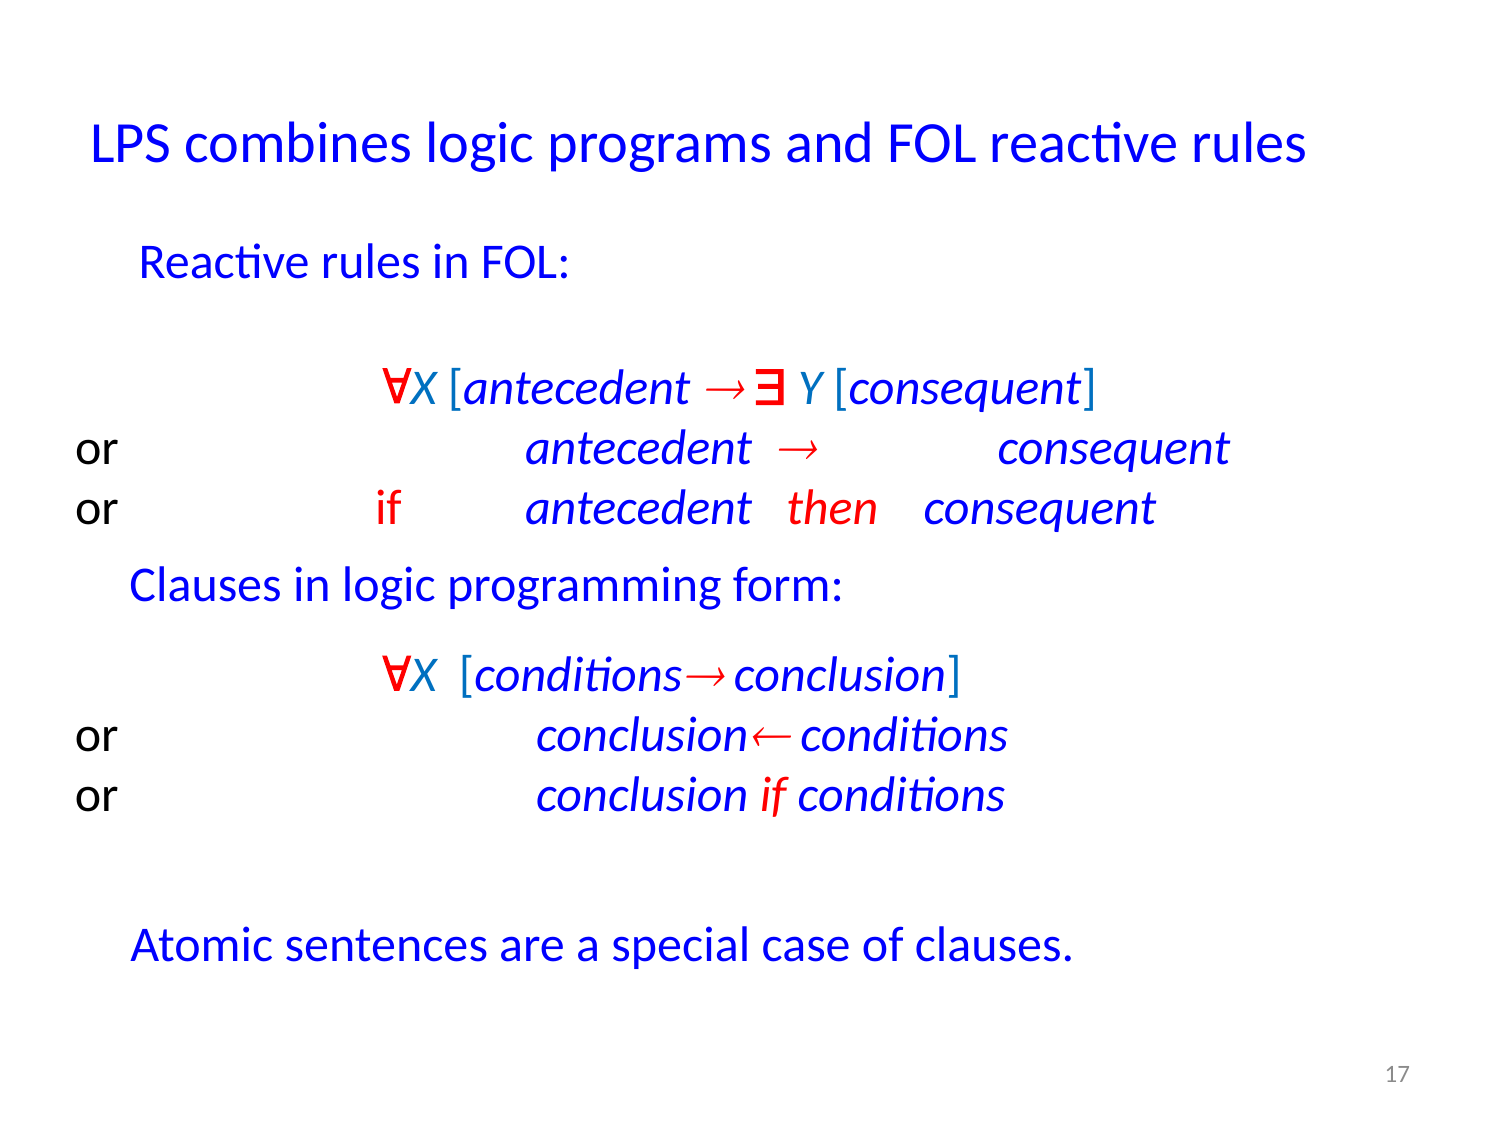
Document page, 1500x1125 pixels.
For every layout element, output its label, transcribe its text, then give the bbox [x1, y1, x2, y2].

text_box Clauses in logic programming form: [114, 544, 1273, 620]
list X [antecedent   Y [consequent] or antecedent  consequent or if antecedent then consequent [75, 286, 1425, 507]
text_box X [conditions conclusion] or conclusion conditions or conclusion if conditions [60, 634, 1346, 875]
text_box Atomic sentences are a special case of clauses. [115, 904, 1274, 980]
text_box Reactive rules in FOL: [123, 220, 1282, 296]
slide_number 17 [1074, 1042, 1425, 1103]
title LPS combines logic programs and FOL reactive rules [75, 45, 1425, 233]
